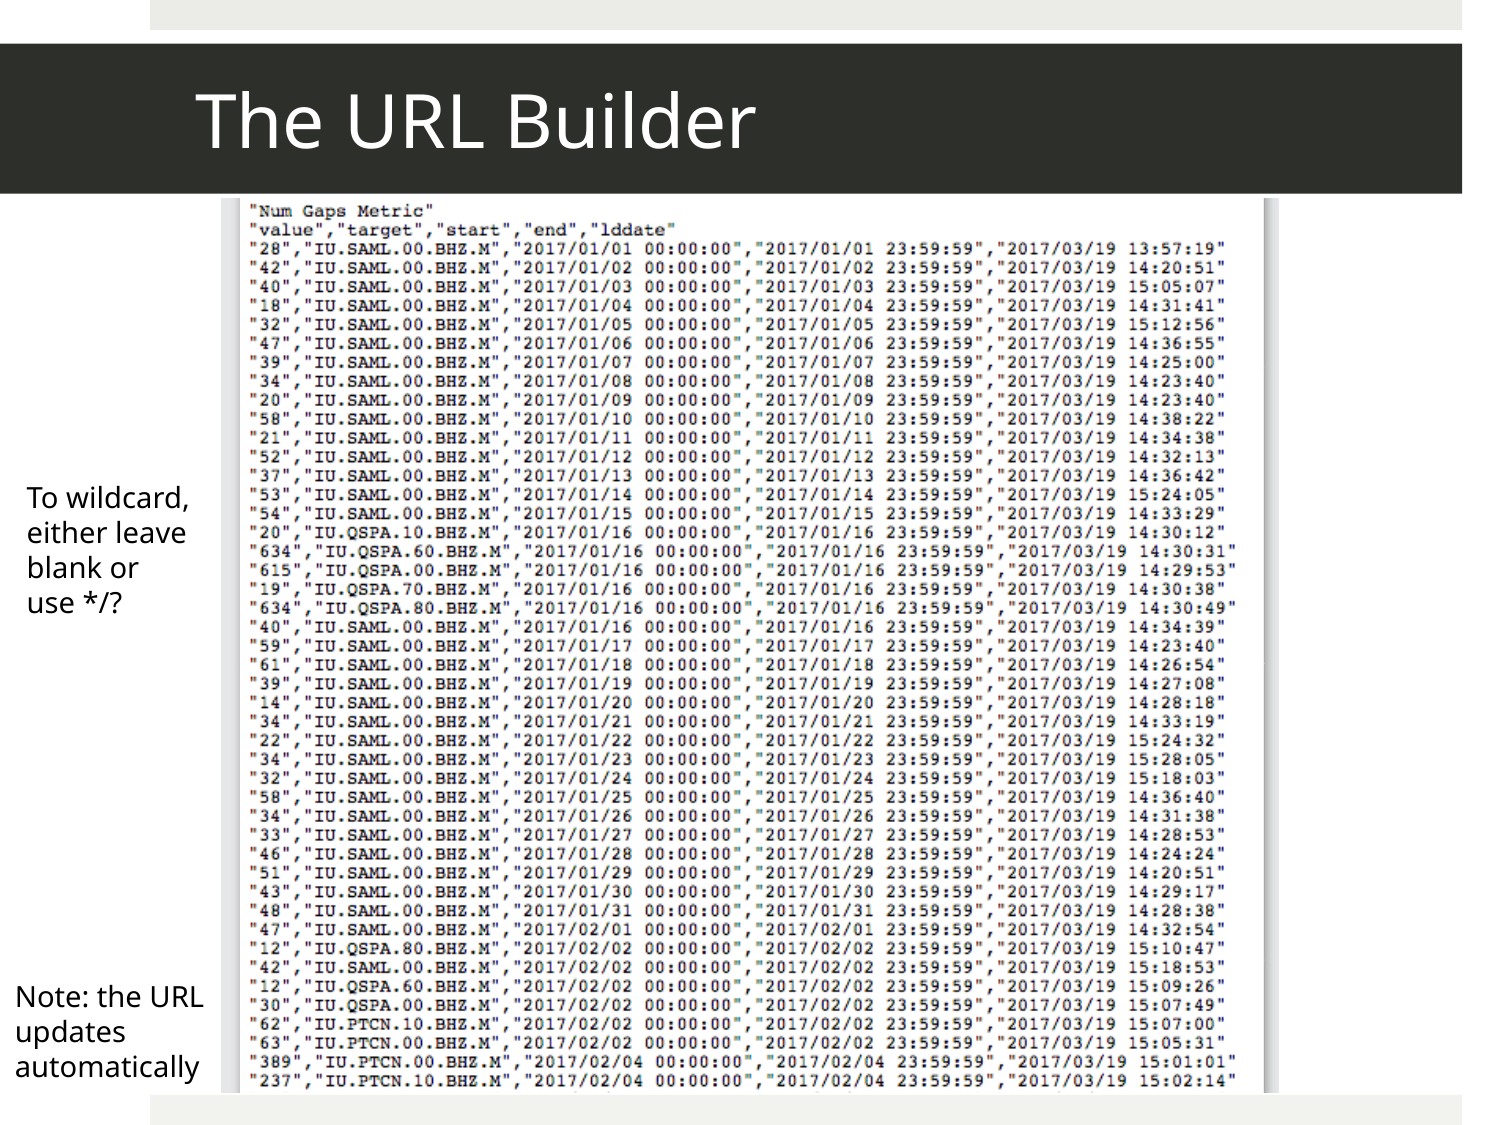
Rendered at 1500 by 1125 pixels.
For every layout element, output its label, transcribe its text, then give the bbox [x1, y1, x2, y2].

text_box Note: the URL updates automatically [0, 971, 220, 1091]
title The URL Builder [0, 43, 1463, 194]
picture [220, 197, 1280, 1093]
text_box To wildcard, either leave blank or use */? [11, 471, 206, 627]
